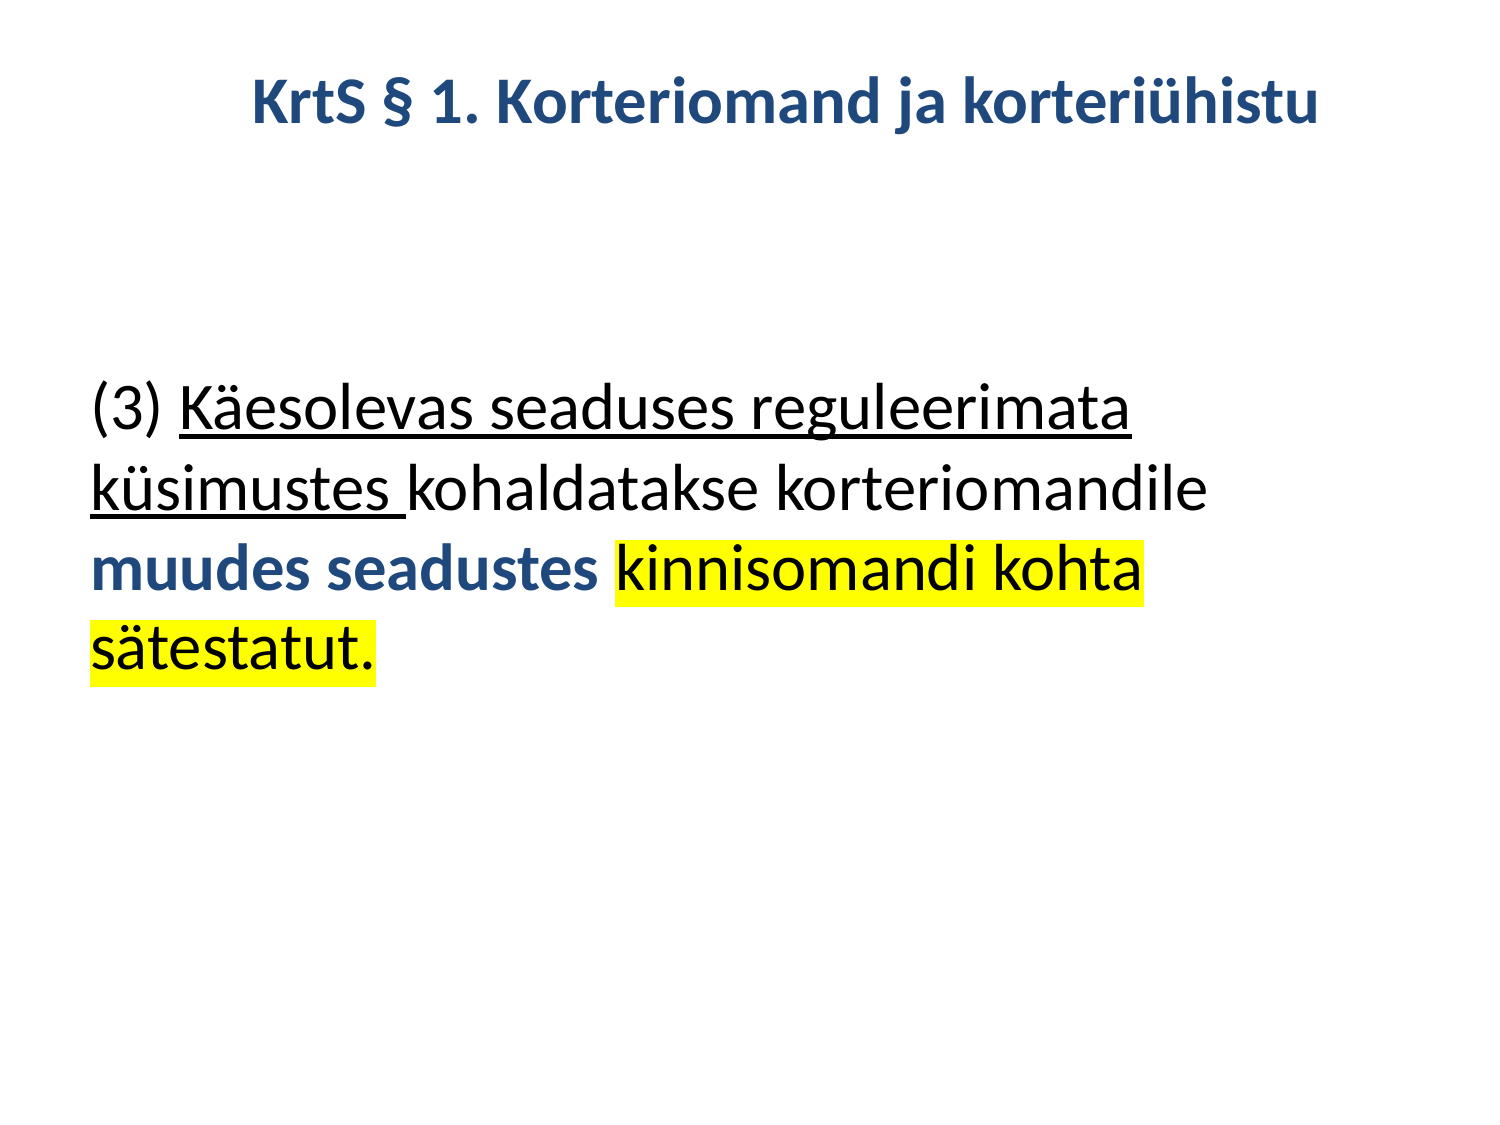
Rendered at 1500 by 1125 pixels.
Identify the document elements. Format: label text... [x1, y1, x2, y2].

title KrtS § 1. Korteriomand ja korteriühistu [112, 42, 1463, 231]
list (3) Käesolevas seaduses reguleerimata küsimustes kohaldatakse korteriomandile muudes seadustes kinnisomandi kohta sätestatut. [75, 262, 1425, 1005]
